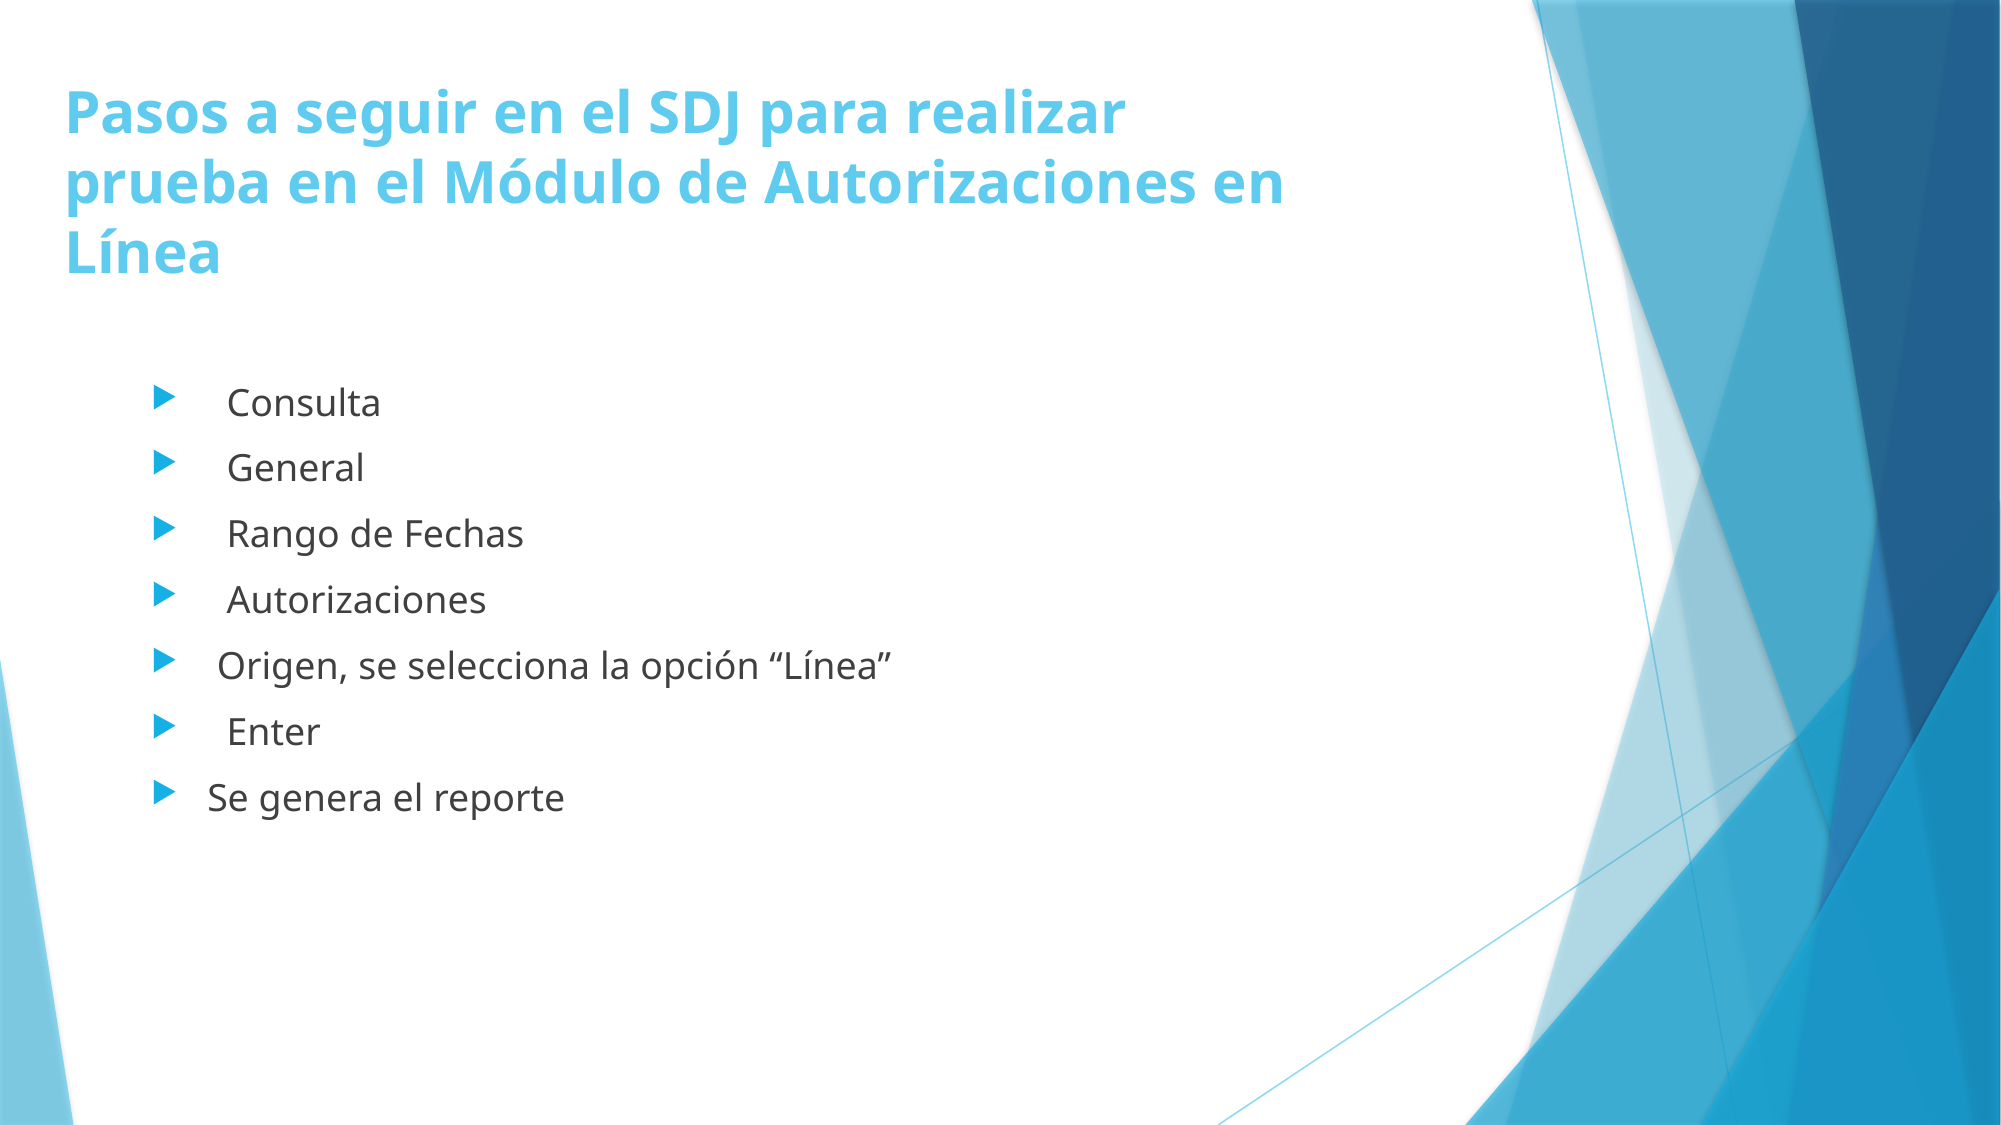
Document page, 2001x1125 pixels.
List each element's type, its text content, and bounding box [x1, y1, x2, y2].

title Pasos a seguir en el SDJ para realizar prueba en el Módulo de Autorizaciones en Línea [49, 67, 1313, 295]
list Consulta General Rango de Fechas Autorizaciones Origen, se selecciona la opción “Línea” Enter Se genera el reporte [135, 370, 1400, 918]
